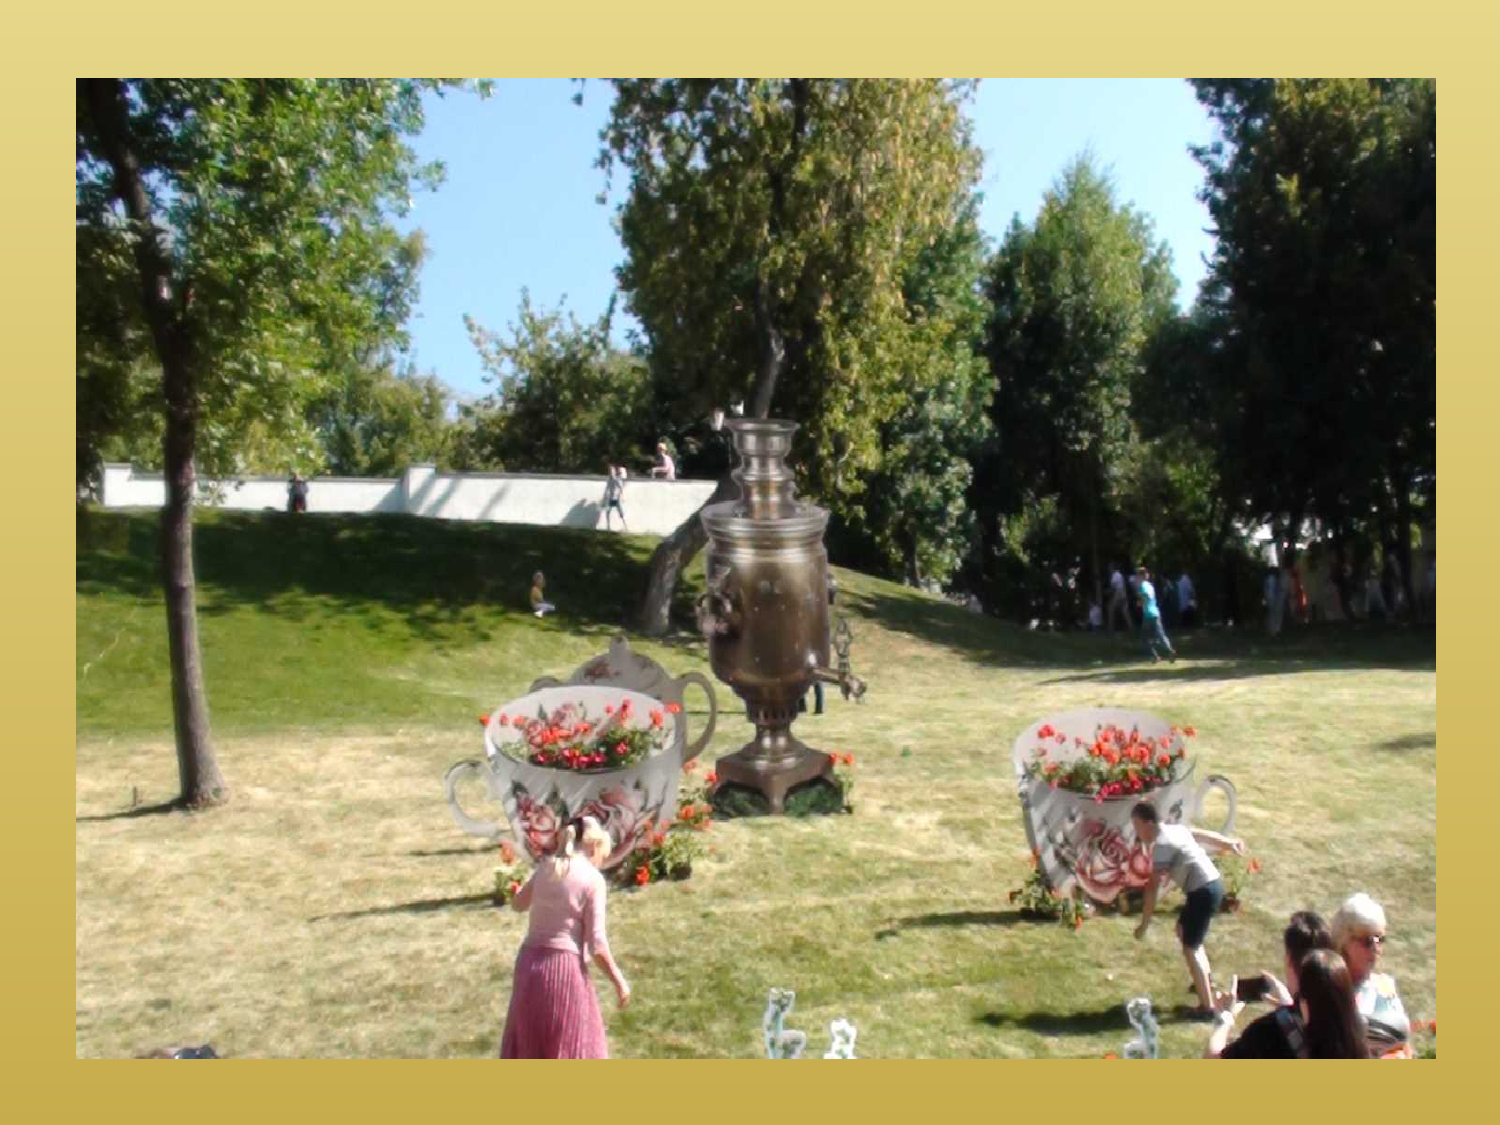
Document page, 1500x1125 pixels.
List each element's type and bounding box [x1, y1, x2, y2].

picture [76, 77, 1436, 1059]
